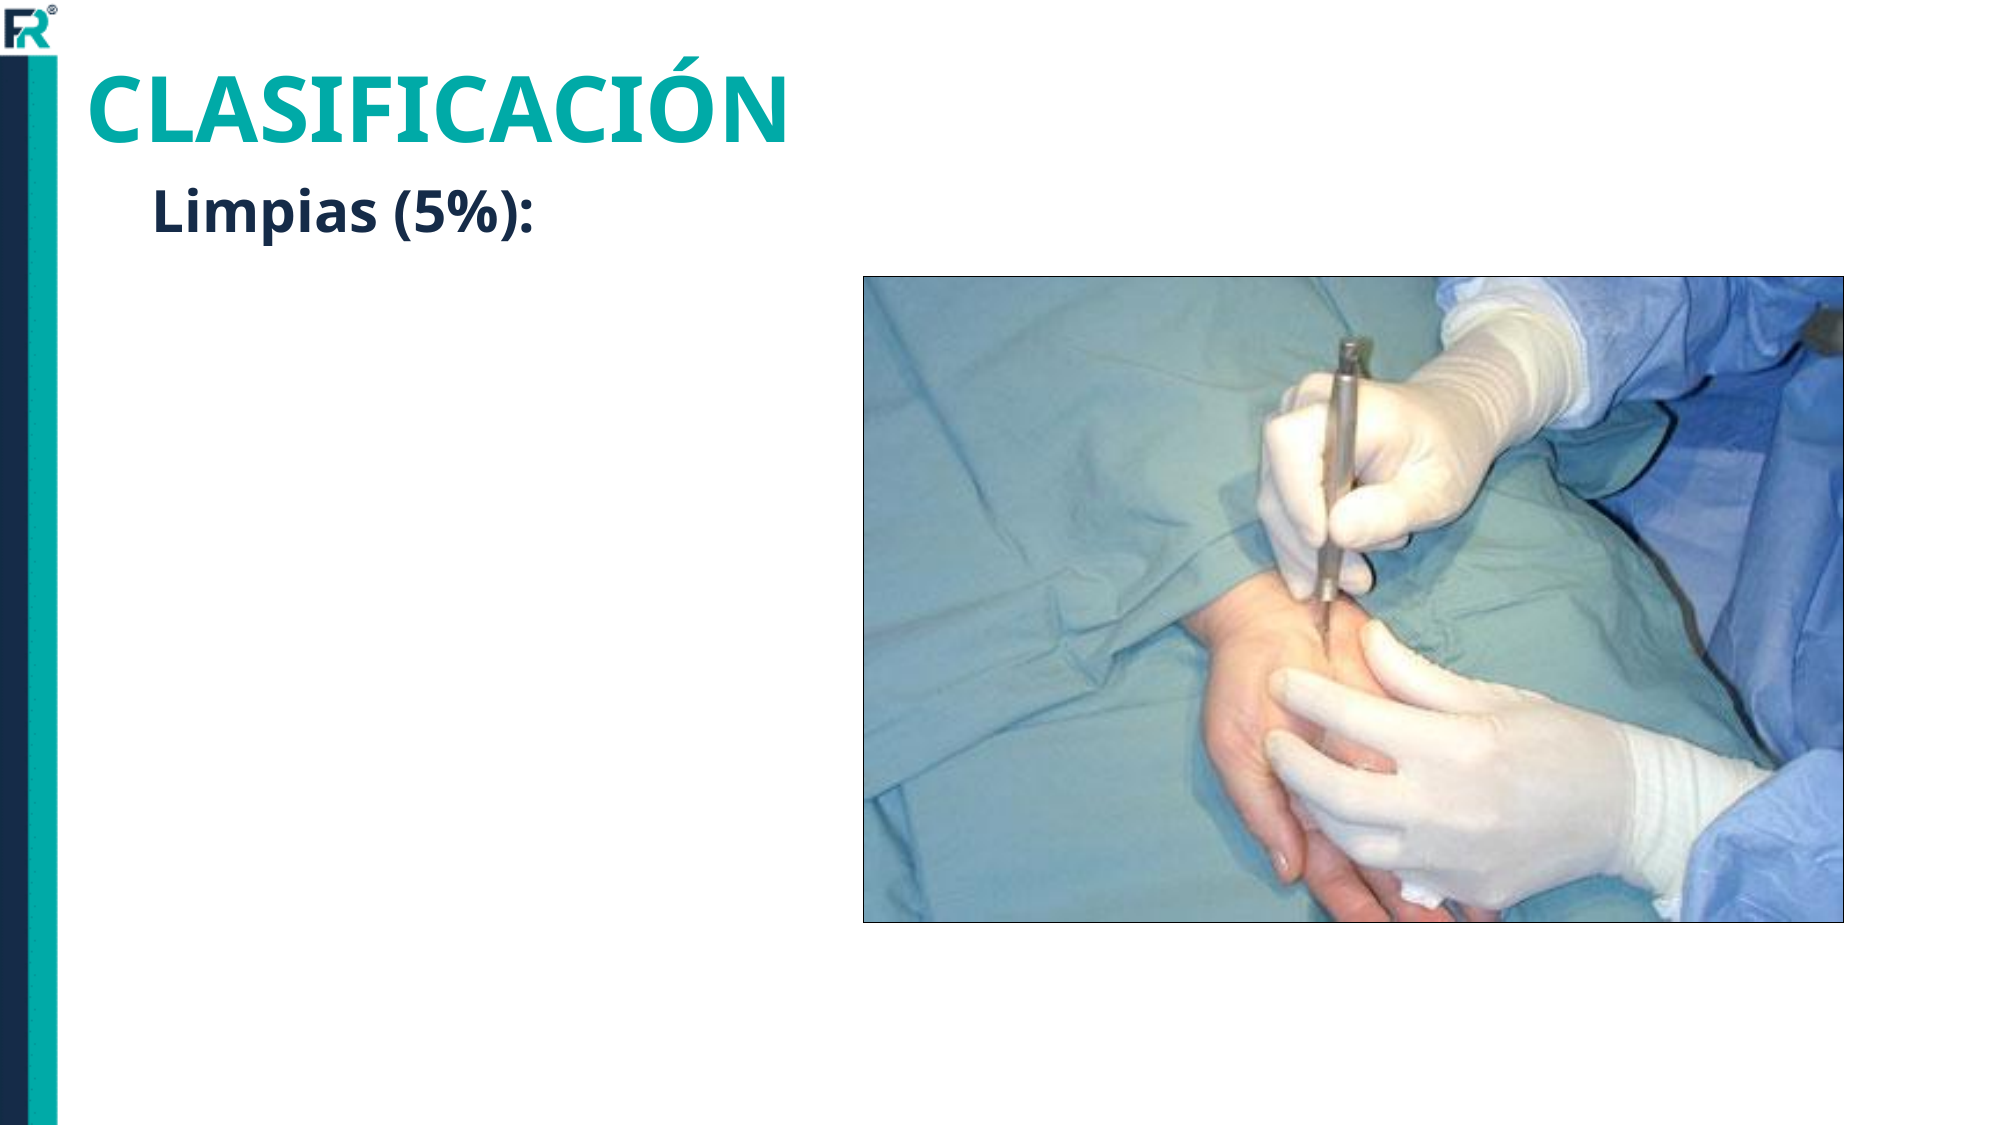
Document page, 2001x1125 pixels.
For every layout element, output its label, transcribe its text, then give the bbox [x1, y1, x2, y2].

text_box Limpias (5%): [121, 174, 697, 325]
picture [0, 0, 2001, 1125]
title CLASIFICACIÓN [70, 4, 1796, 222]
